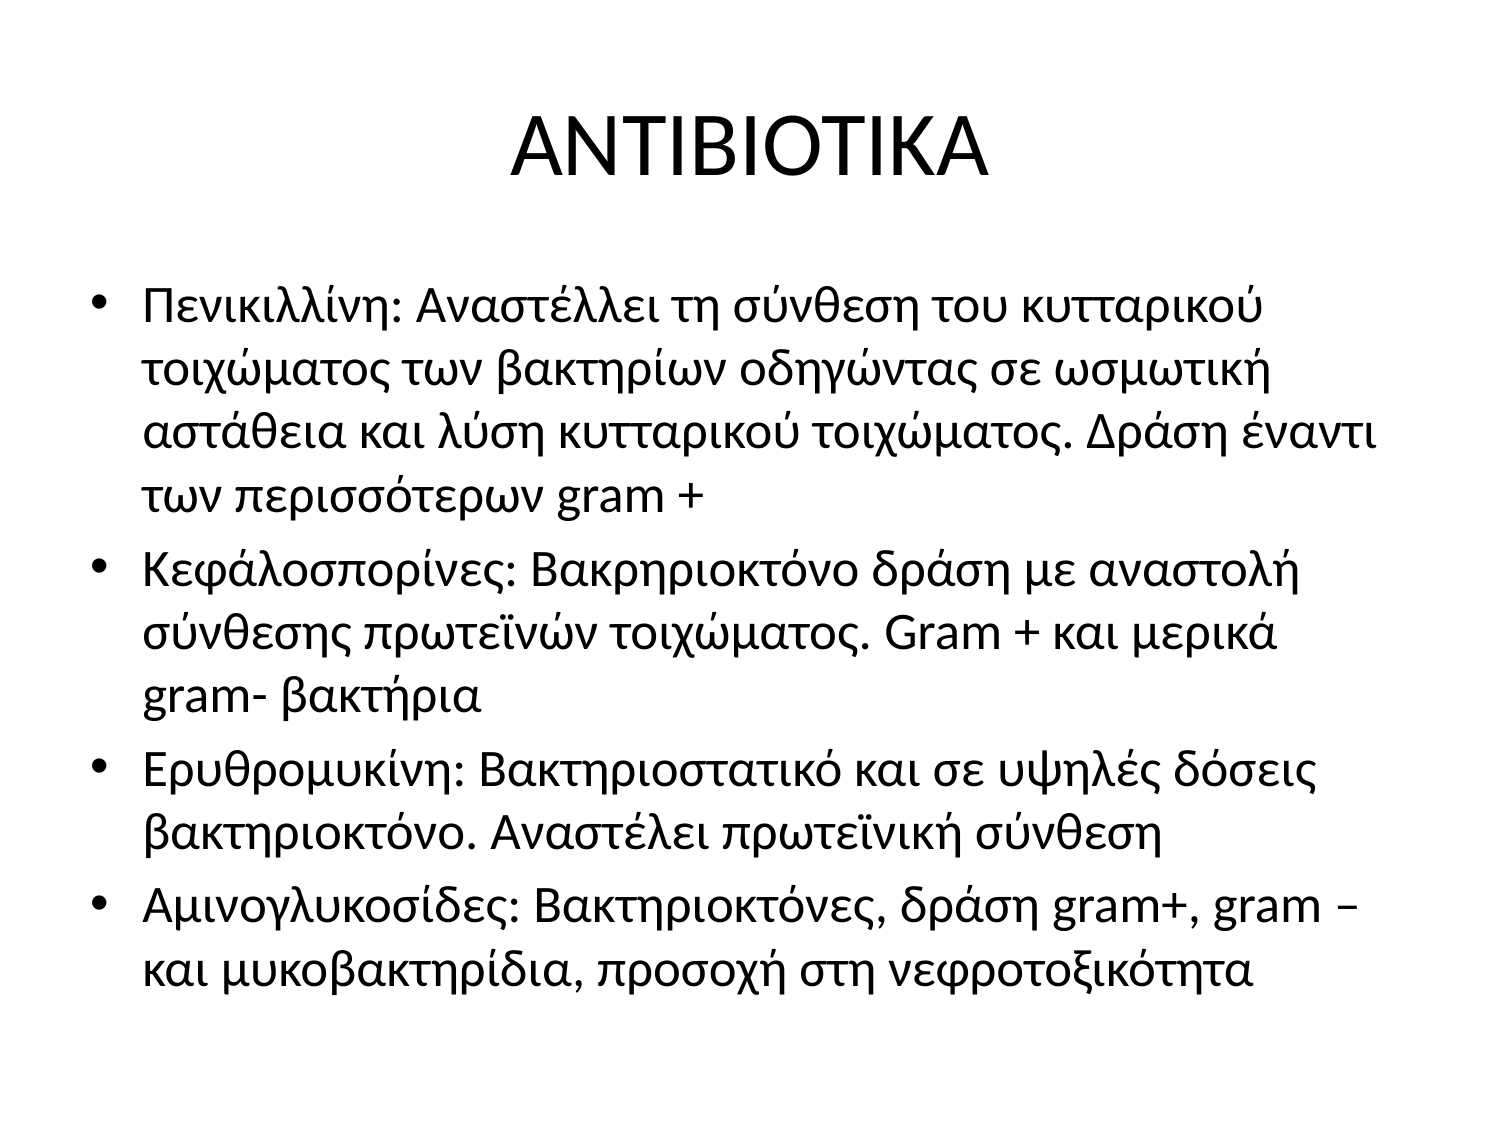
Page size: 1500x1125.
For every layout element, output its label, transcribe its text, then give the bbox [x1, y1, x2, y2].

list Πενικιλλίνη: Αναστέλλει τη σύνθεση του κυτταρικού τοιχώματος των βακτηρίων οδηγώντας σε ωσμωτική αστάθεια και λύση κυτταρικού τοιχώματος. Δράση έναντι των περισσότερων gram + Κεφάλοσπορίνες: Βακρηριοκτόνο δράση με αναστολή σύνθεσης πρωτεϊνών τοιχώματος. Gram + και μερικά gram- βακτήρια Ερυθρομυκίνη: Βακτηριοστατικό και σε υψηλές δόσεις βακτηριοκτόνο. Αναστέλει πρωτεϊνική σύνθεση Αμινογλυκοσίδες: Βακτηριοκτόνες, δράση gram+, gram – και μυκοβακτηρίδια, προσοχή στη νεφροτοξικότητα [75, 262, 1425, 1005]
title ΑΝΤΙΒΙΟΤΙΚΑ [75, 45, 1425, 233]
